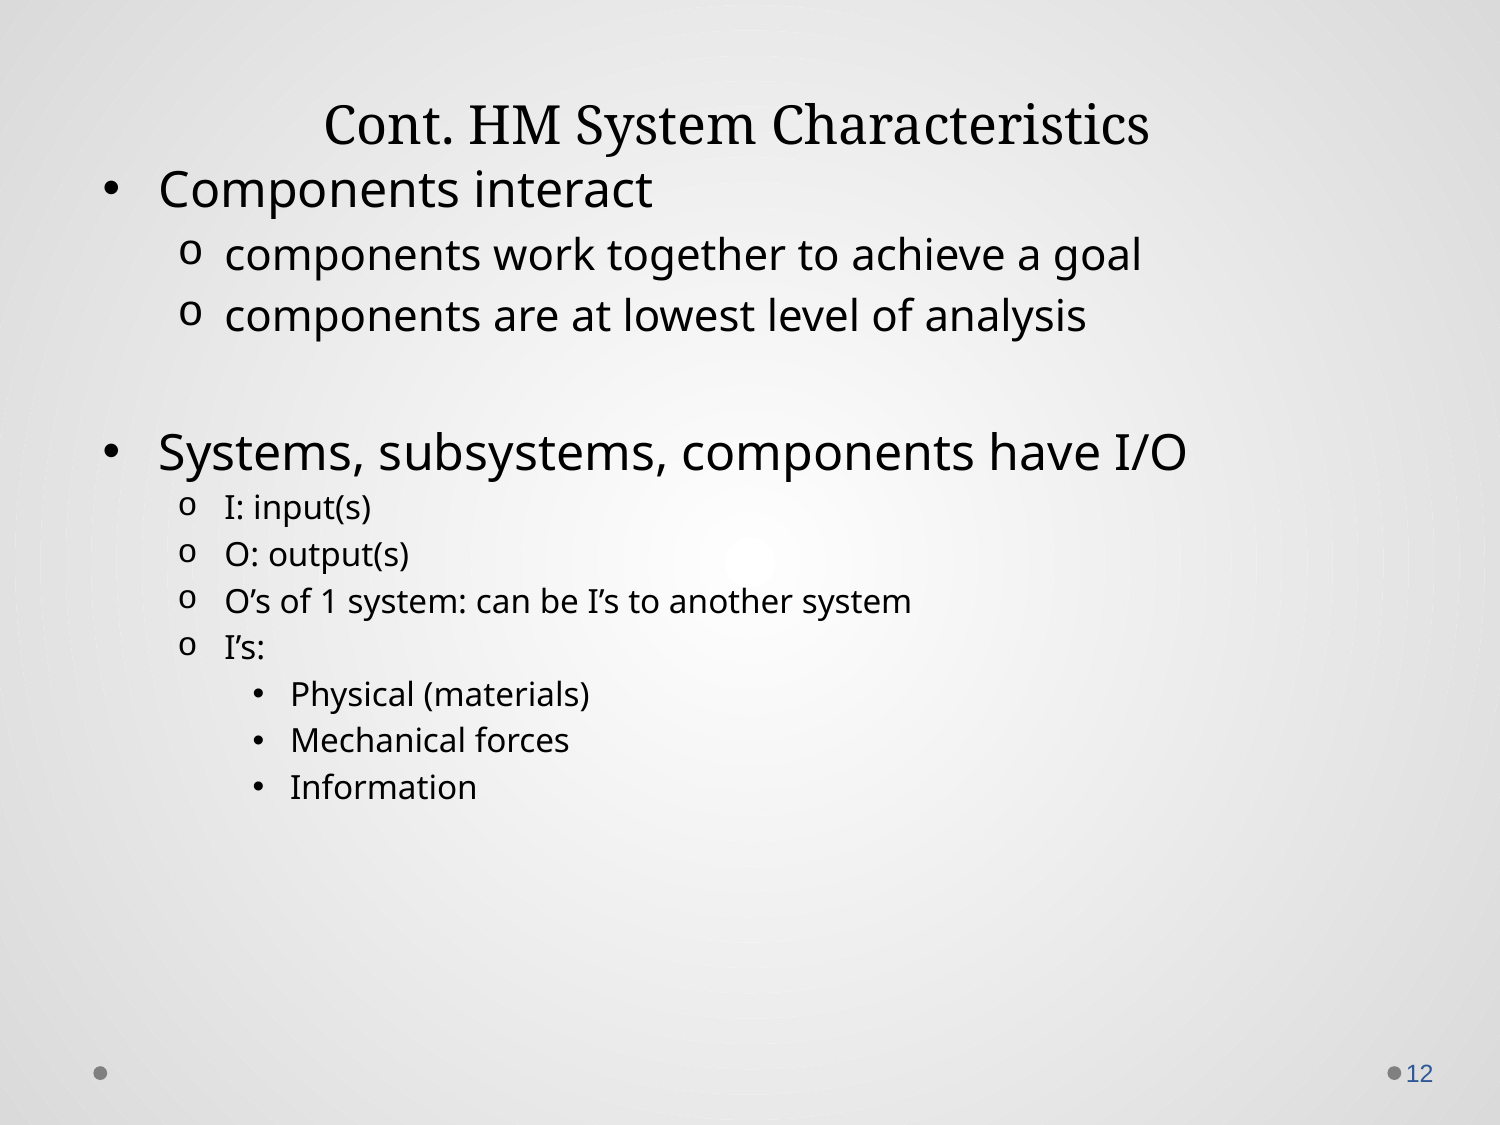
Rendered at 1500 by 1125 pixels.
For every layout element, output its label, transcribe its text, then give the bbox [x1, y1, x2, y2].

slide_number 12 [1401, 1042, 1494, 1103]
list Components interact components work together to achieve a goal components are at lowest level of analysis Systems, subsystems, components have I/O I: input(s) O: output(s) O’s of 1 system: can be I’s to another system I’s: Physical (materials) Mechanical forces Information [87, 149, 1438, 1113]
title Cont. HM System Characteristics [62, 62, 1413, 163]
